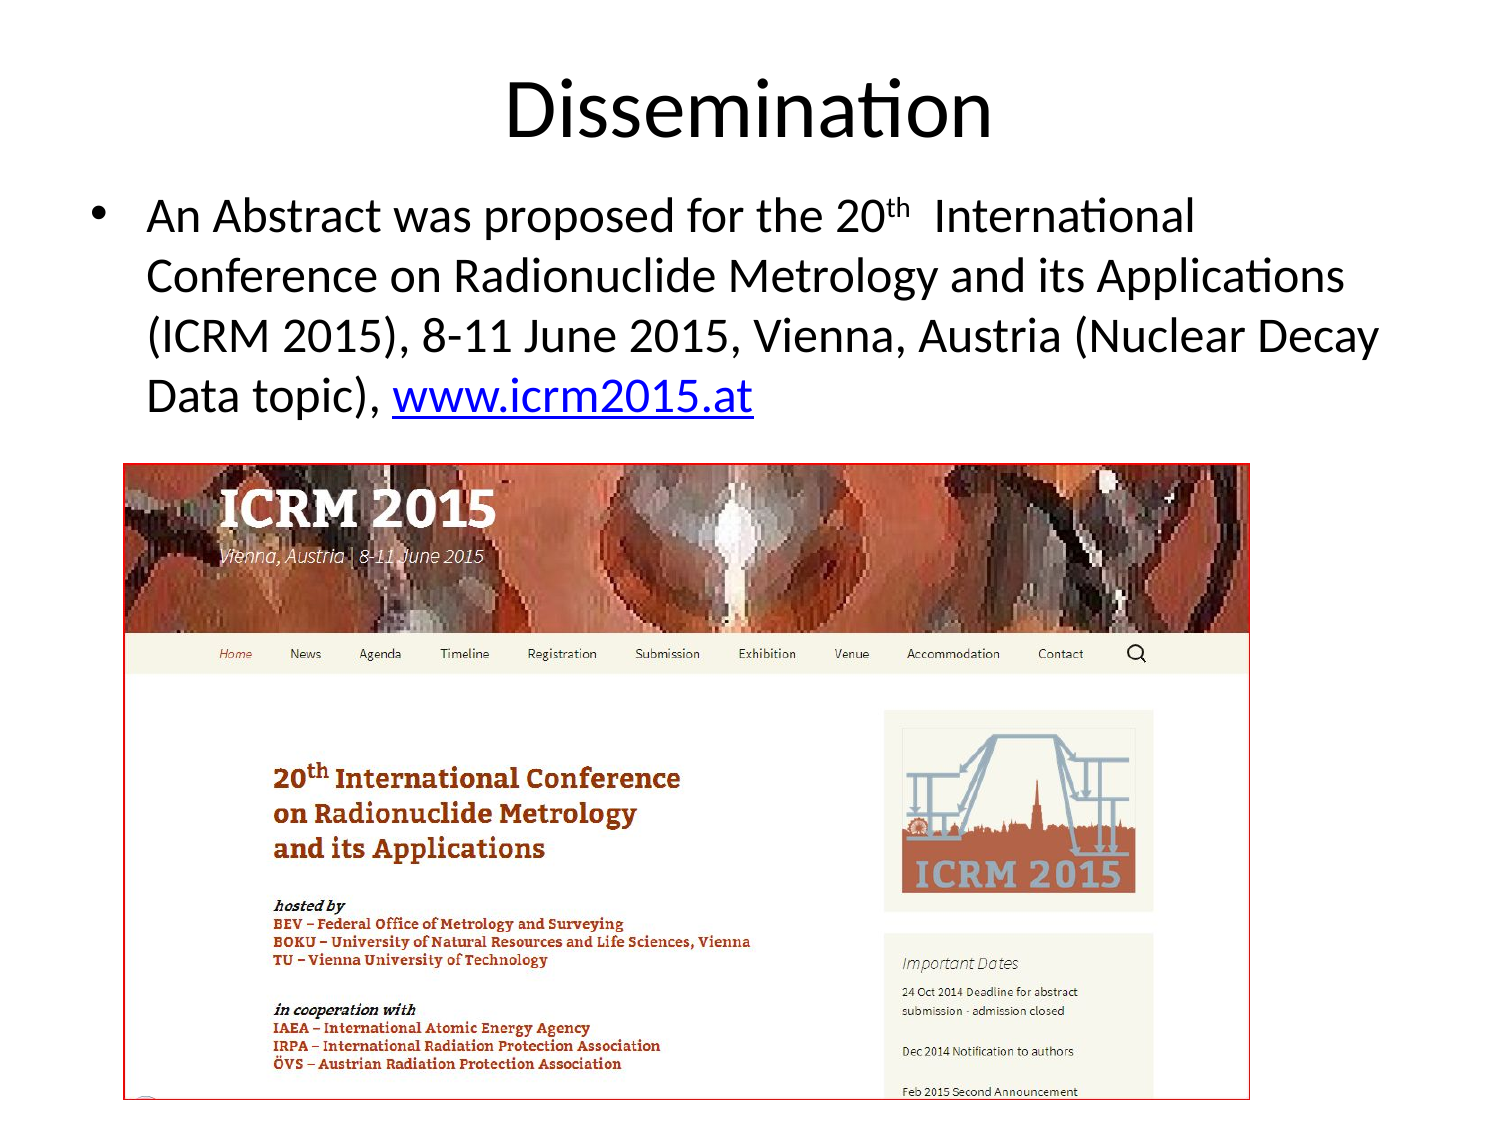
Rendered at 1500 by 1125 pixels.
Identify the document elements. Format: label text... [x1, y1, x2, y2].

title Dissemination [75, 45, 1425, 163]
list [123, 463, 1251, 1101]
list An Abstract was proposed for the 20th International Conference on Radionuclide Metrology and its Applications (ICRM 2015), 8-11 June 2015, Vienna, Austria (Nuclear Decay Data topic), www.icrm2015.at [75, 174, 1425, 438]
